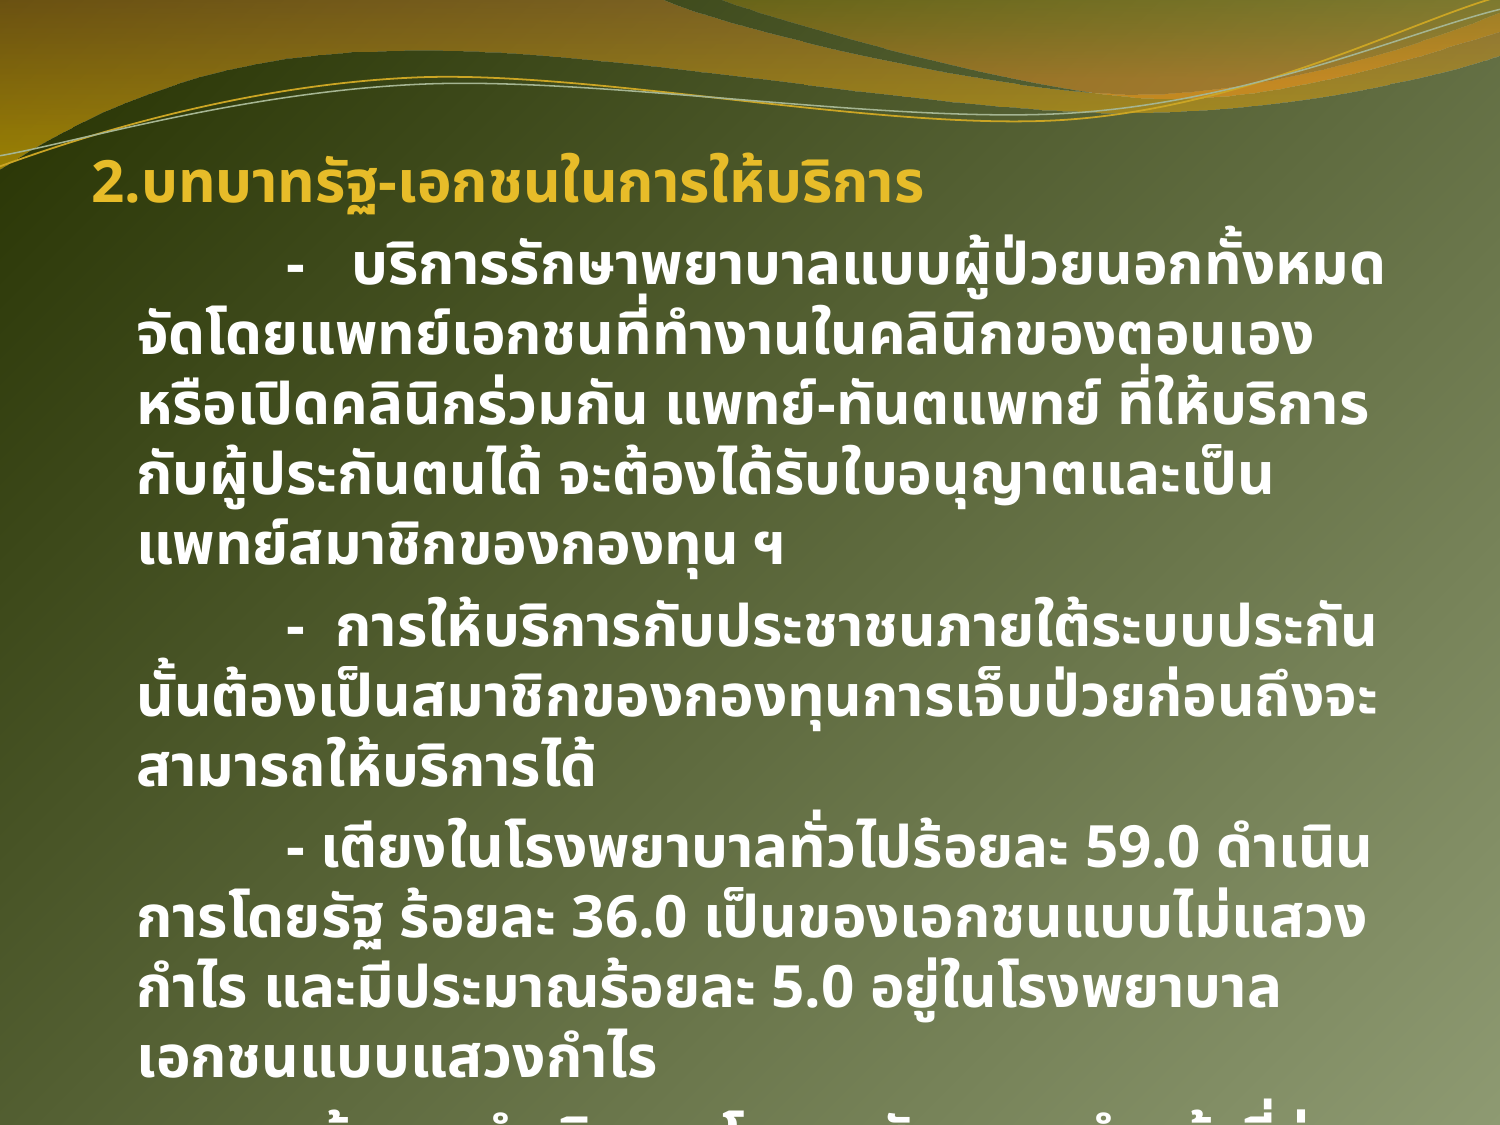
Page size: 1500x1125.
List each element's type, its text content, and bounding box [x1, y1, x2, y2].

list 2.บทบาทรัฐ-เอกชนในการให้บริการ - บริการรักษาพยาบาลแบบผู้ป่วยนอกทั้งหมดจัดโดยแพทย์เอกชนที่ทำงานในคลินิกของตอนเองหรือเปิดคลินิกร่วมกัน แพทย์-ทันตแพทย์ ที่ให้บริการกับผู้ประกันตนได้ จะต้องได้รับใบอนุญาตและเป็นแพทย์สมาชิกของกองทุน ฯ - การให้บริการกับประชาชนภายใต้ระบบประกันนั้นต้องเป็นสมาชิกของกองทุนการเจ็บป่วยก่อนถึงจะสามารถให้บริการได้ - เตียงในโรงพยาบาลทั่วไปร้อยละ 59.0 ดำเนินการโดยรัฐ ร้อยละ 36.0 เป็นของเอกชนแบบไม่แสวงกำไร และมีประมาณร้อยละ 5.0 อยู่ในโรงพยาบาลเอกชนแบบแสวงกำไร - ร้านยาดำเดินการโดยเภสัชกร จะทำหน้าที่จ่ายยาให้แก่ผู้ป่วยตามใบสั่งแพทย์ แพทย์ในคลินิกไม่สามารถจำหน่ายยาให้กับผู้ป่วยได้ [76, 137, 1427, 858]
